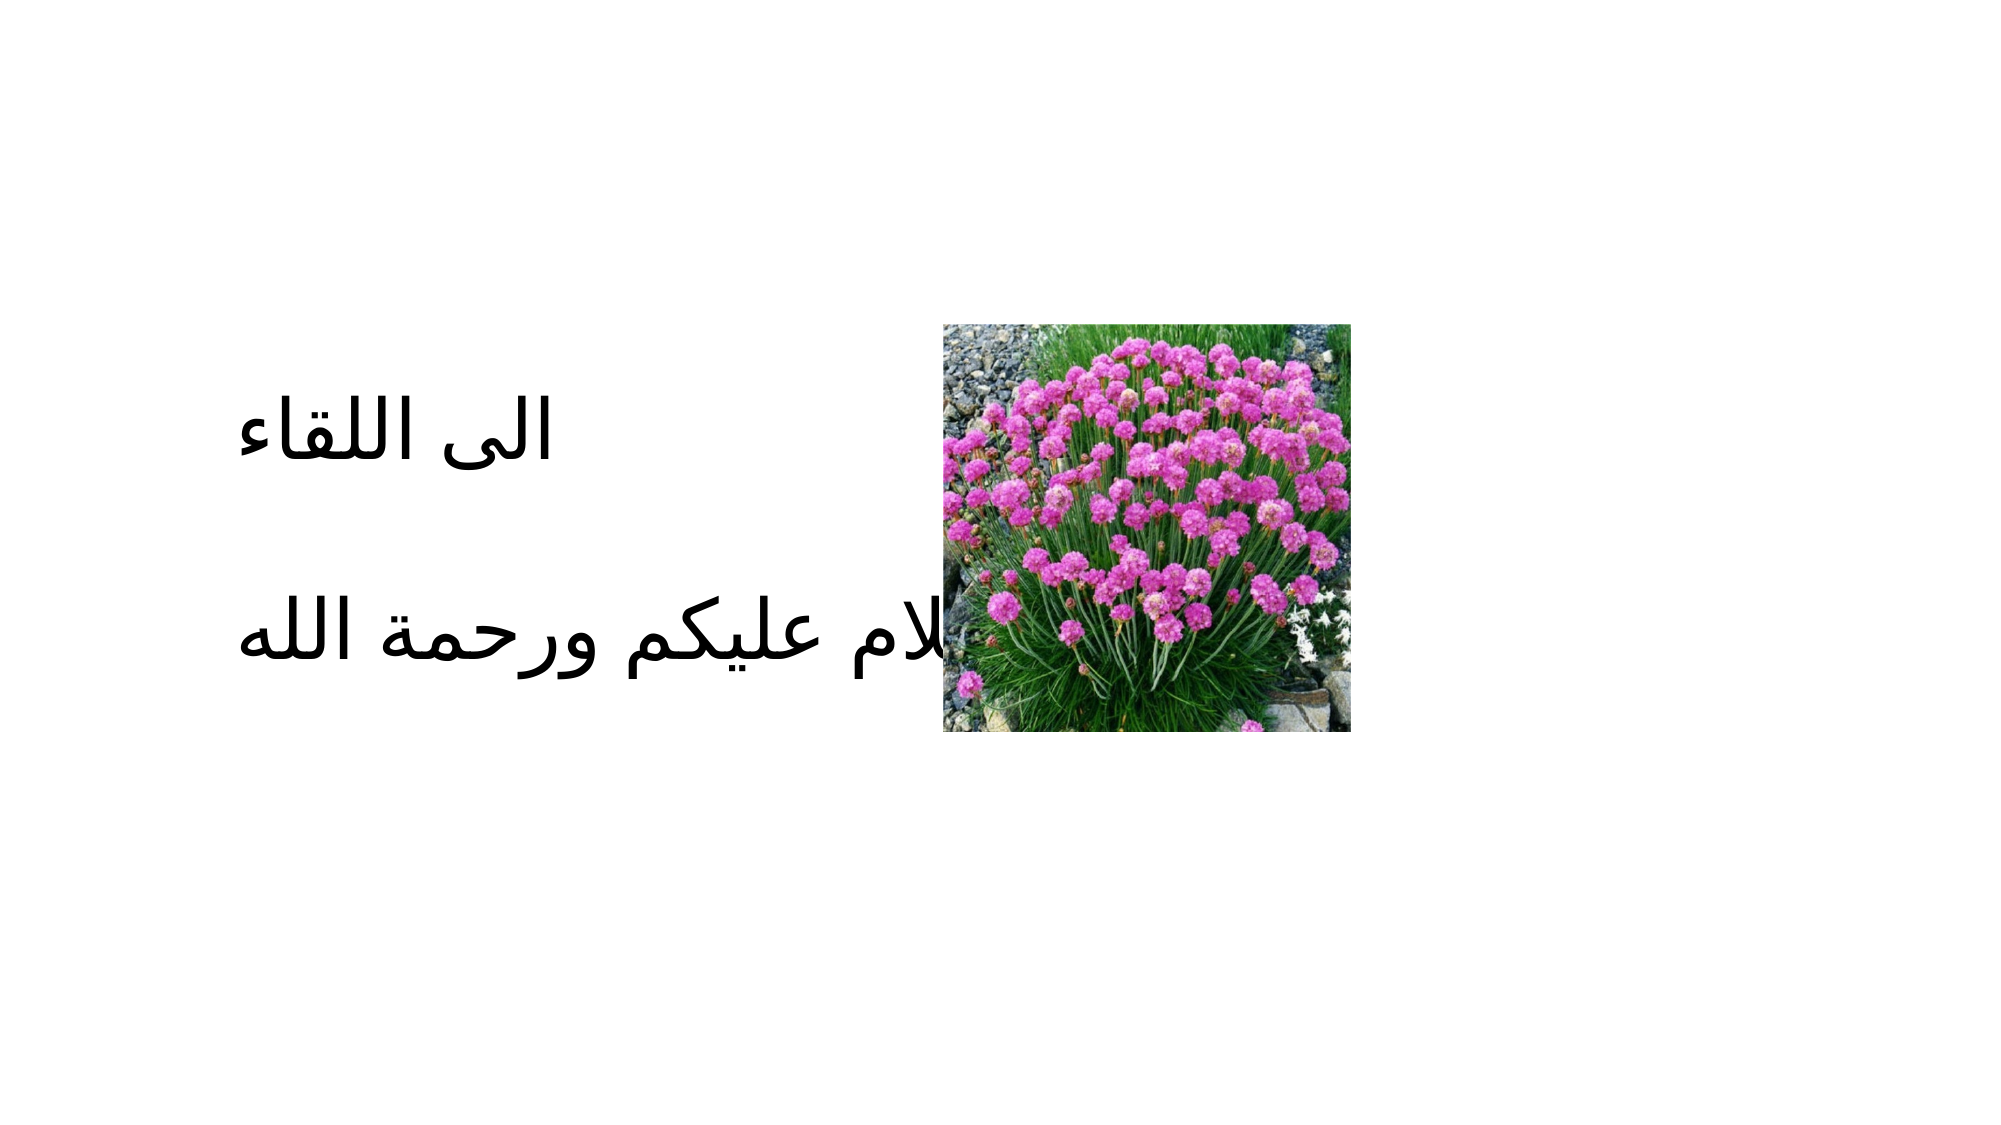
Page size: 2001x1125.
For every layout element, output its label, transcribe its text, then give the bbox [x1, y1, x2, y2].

text_box الى اللقاء السلام عليكم ورحمة الله [220, 369, 943, 684]
picture [943, 324, 1351, 732]
